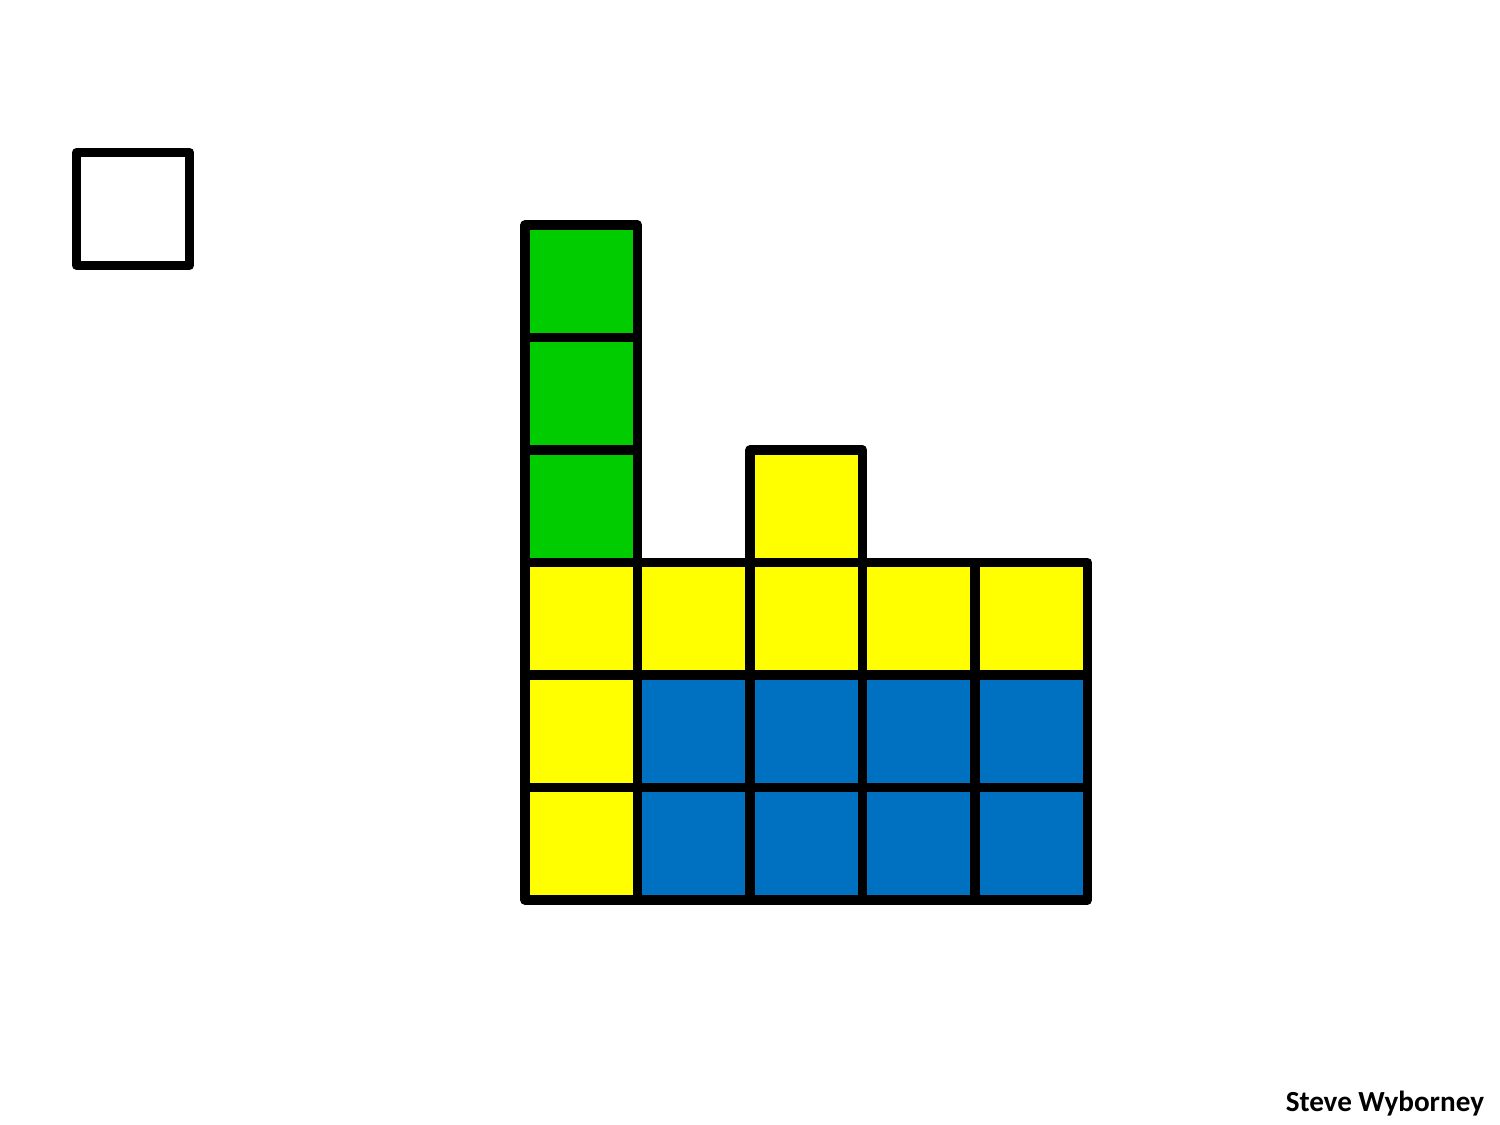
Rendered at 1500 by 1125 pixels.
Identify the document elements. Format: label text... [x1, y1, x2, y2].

text_box Steve Wyborney [1270, 1074, 1499, 1125]
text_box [524, 224, 1088, 901]
text_box [75, 150, 192, 267]
